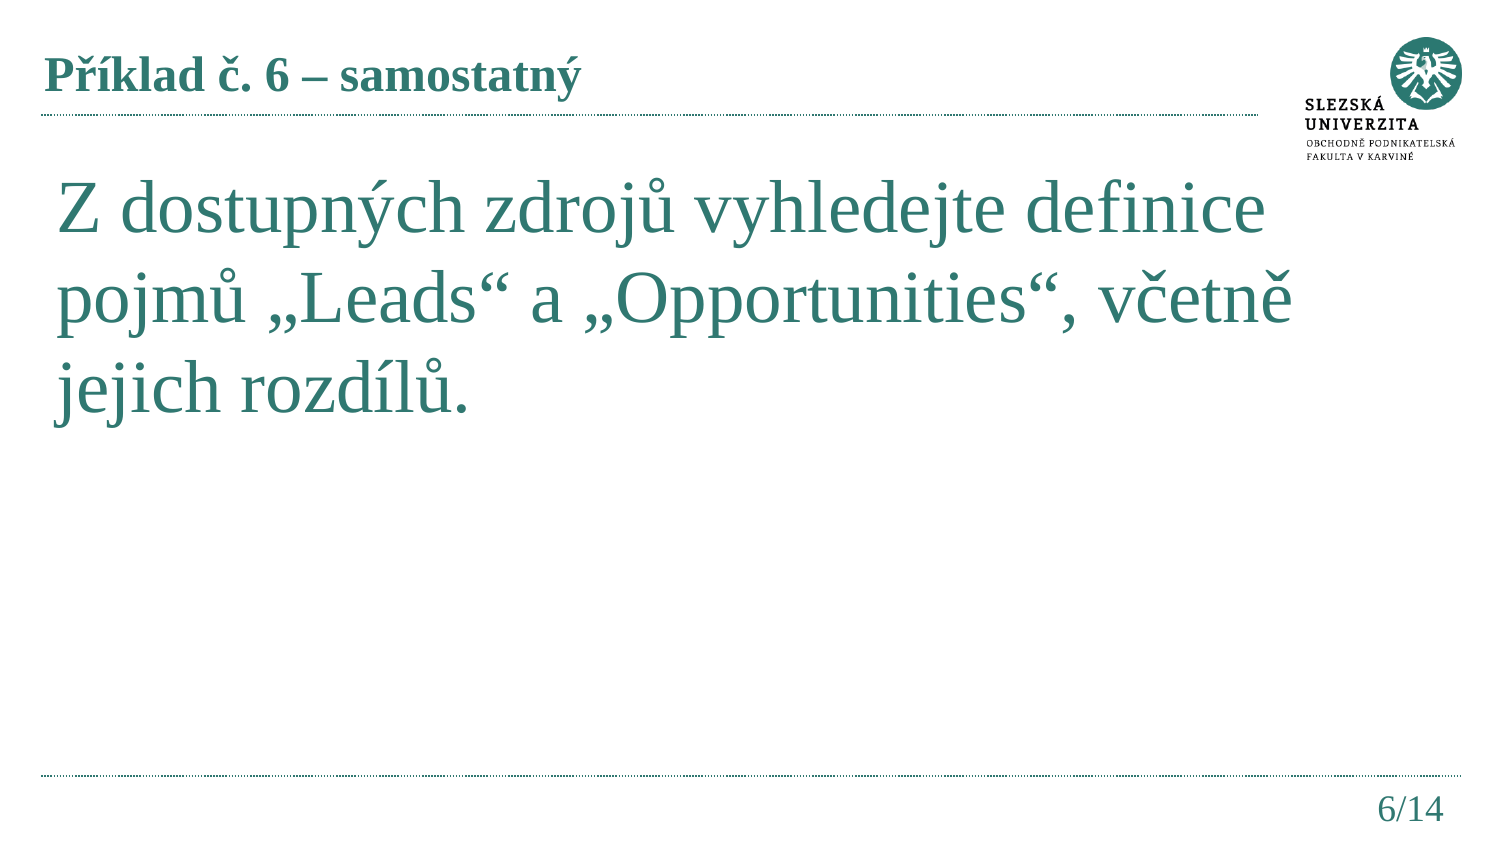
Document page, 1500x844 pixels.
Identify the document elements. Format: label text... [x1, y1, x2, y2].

picture [1305, 37, 1462, 160]
title Příklad č. 6 – samostatný [29, 33, 668, 117]
slide_number 6/14 [1281, 776, 1459, 822]
list Z dostupných zdrojů vyhledejte definice pojmů „Leads“ a „Opportunities“, včetně jejich rozdílů. [41, 150, 1317, 729]
